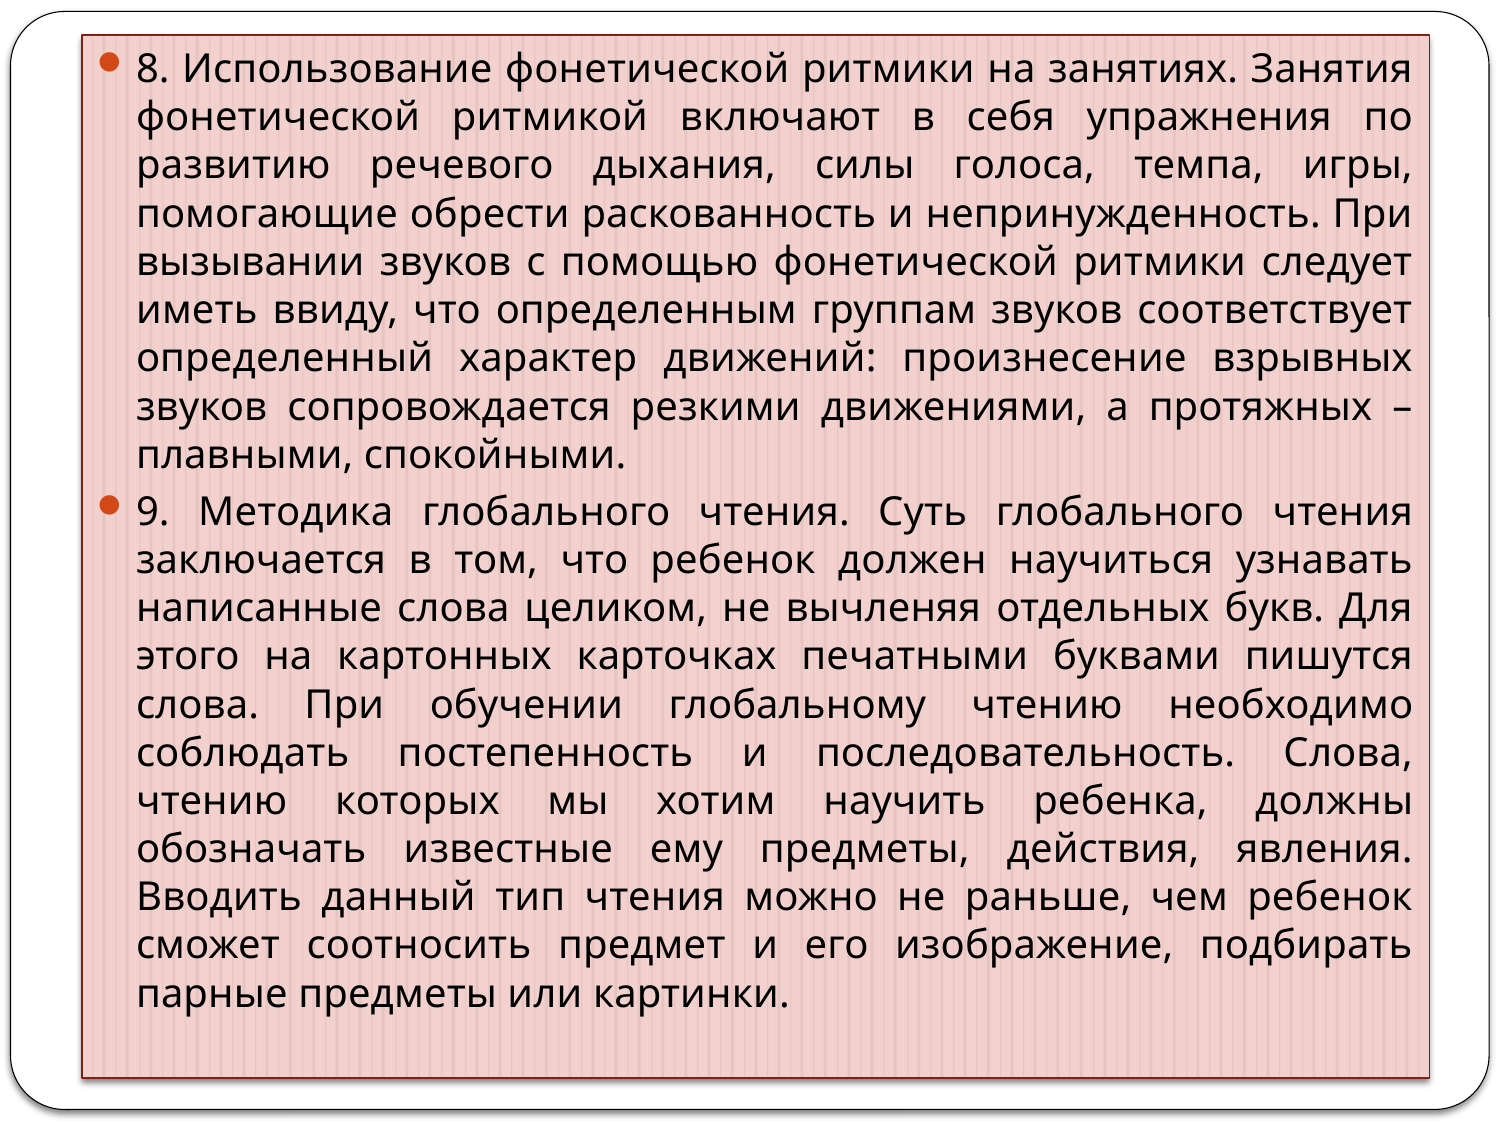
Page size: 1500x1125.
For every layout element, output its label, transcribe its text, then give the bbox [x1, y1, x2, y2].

list 8. Использование фонетической ритмики на занятиях. Занятия фонетической ритмикой включают в себя упражнения по развитию речевого дыхания, силы голоса, темпа, игры, помогающие обрести раскованность и непринужденность. При вызывании звуков с помощью фонетической ритмики следует иметь ввиду, что определенным группам звуков соответствует определенный характер движений: произнесение взрывных звуков сопровождается резкими движениями, а протяжных – плавными, спокойными. 9. Методика глобального чтения. Суть глобального чтения заключается в том, что ребенок должен научиться узнавать написанные слова целиком, не вычленяя отдельных букв. Для этого на картонных карточках печатными буквами пишутся слова. При обучении глобальному чтению необходимо соблюдать постепенность и последовательность. Слова, чтению которых мы хотим научить ребенка, должны обозначать известные ему предметы, действия, явления. Вводить данный тип чтения можно не раньше, чем ребенок сможет соотносить предмет и его изображение, подбирать парные предметы или картинки. [81, 34, 1430, 1079]
